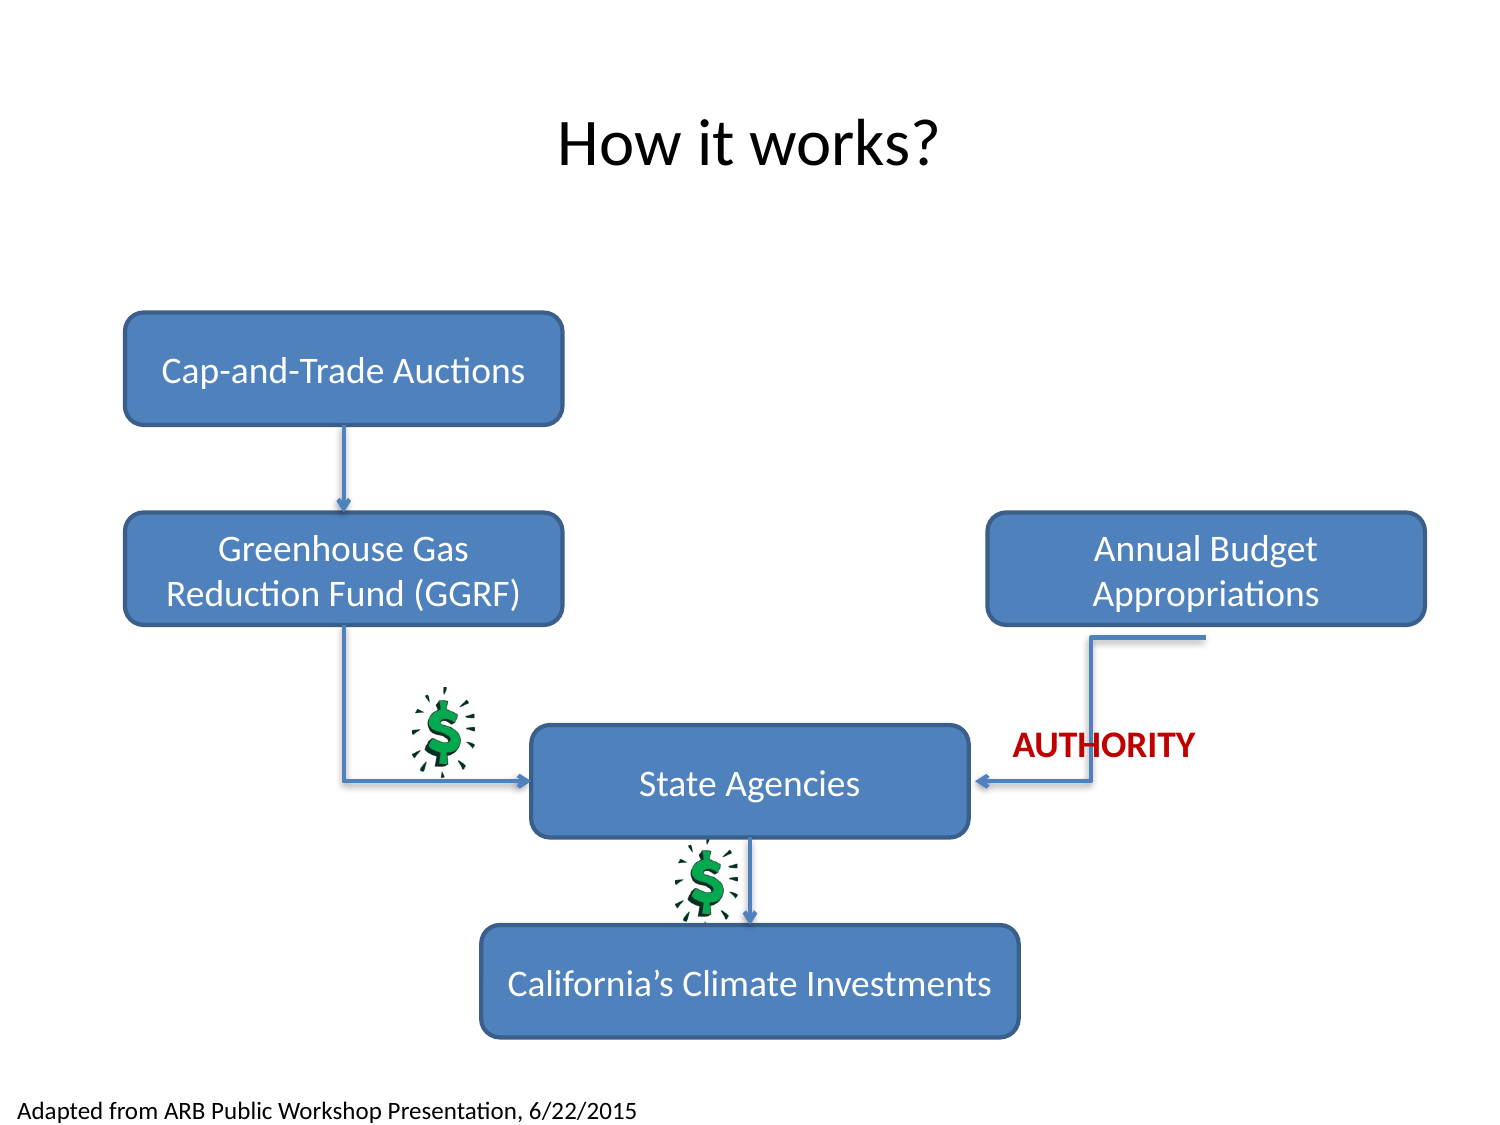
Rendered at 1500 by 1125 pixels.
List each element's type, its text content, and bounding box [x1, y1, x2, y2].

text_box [359, 609, 516, 798]
text_box State Agencies [529, 722, 971, 840]
text_box California’s Climate Investments [479, 922, 1021, 1040]
text_box Adapted from ARB Public Workshop Presentation, 6/22/2015 [2, 1087, 660, 1125]
title How it works? [75, 45, 1425, 233]
text_box Greenhouse Gas Reduction Fund (GGRF) [122, 510, 565, 628]
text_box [974, 637, 1207, 782]
picture [674, 837, 738, 928]
text_box Annual Budget Appropriations [985, 510, 1428, 628]
text_box Cap-and-Trade Auctions [122, 310, 565, 428]
